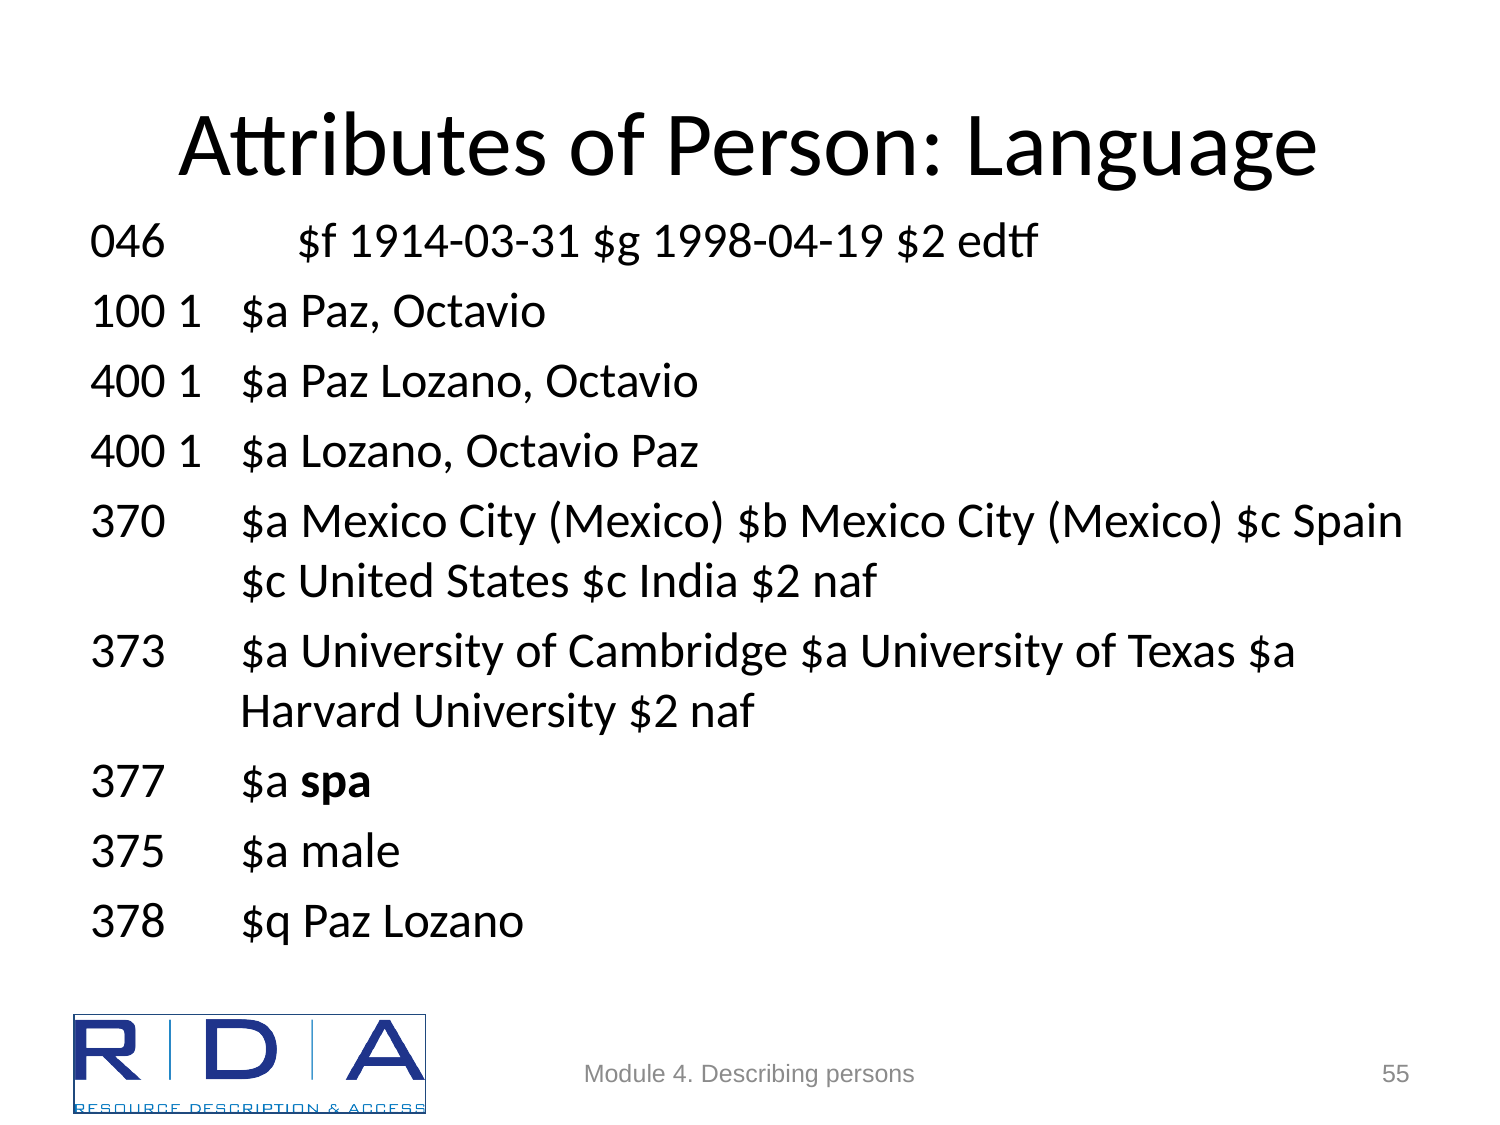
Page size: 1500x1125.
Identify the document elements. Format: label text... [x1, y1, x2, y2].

picture [75, 1015, 425, 1112]
footer Module 4. Describing persons [512, 1042, 988, 1103]
list 046 $f 1914-03-31 $g 1998-04-19 $2 edtf 100 1 $a Paz, Octavio 400 1 $a Paz Lozano, Octavio 400 1 $a Lozano, Octavio Paz 370 $a Mexico City (Mexico) $b Mexico City (Mexico) $c Spain $c United States $c India $2 naf 373 $a University of Cambridge $a University of Texas $a Harvard University $2 naf 377 $a spa 375 $a male 378 $q Paz Lozano [75, 200, 1425, 1005]
title Attributes of Person: Language [75, 45, 1425, 200]
slide_number 55 [1074, 1042, 1425, 1103]
